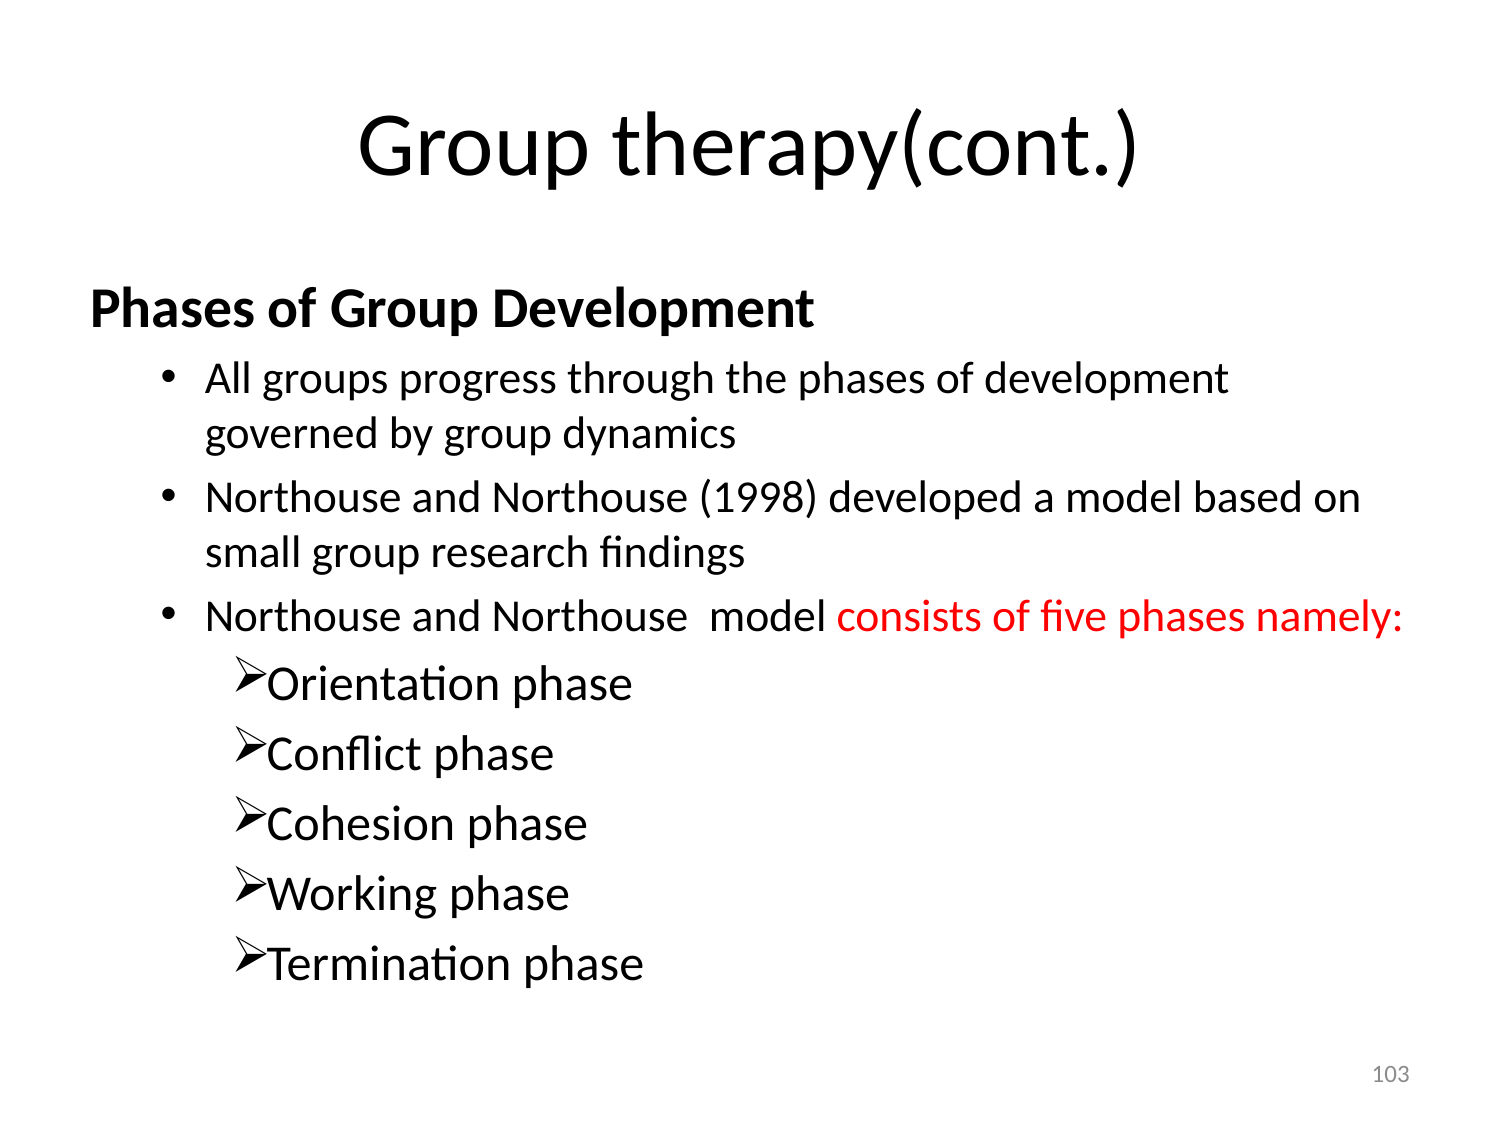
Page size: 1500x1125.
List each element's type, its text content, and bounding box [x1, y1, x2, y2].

slide_number 103 [1074, 1042, 1425, 1103]
list Phases of Group Development All groups progress through the phases of development governed by group dynamics Northouse and Northouse (1998) developed a model based on small group research findings Northouse and Northouse model consists of five phases namely: Orientation phase Conflict phase Cohesion phase Working phase Termination phase [75, 262, 1425, 1005]
title Group therapy(cont.) [75, 45, 1425, 233]
